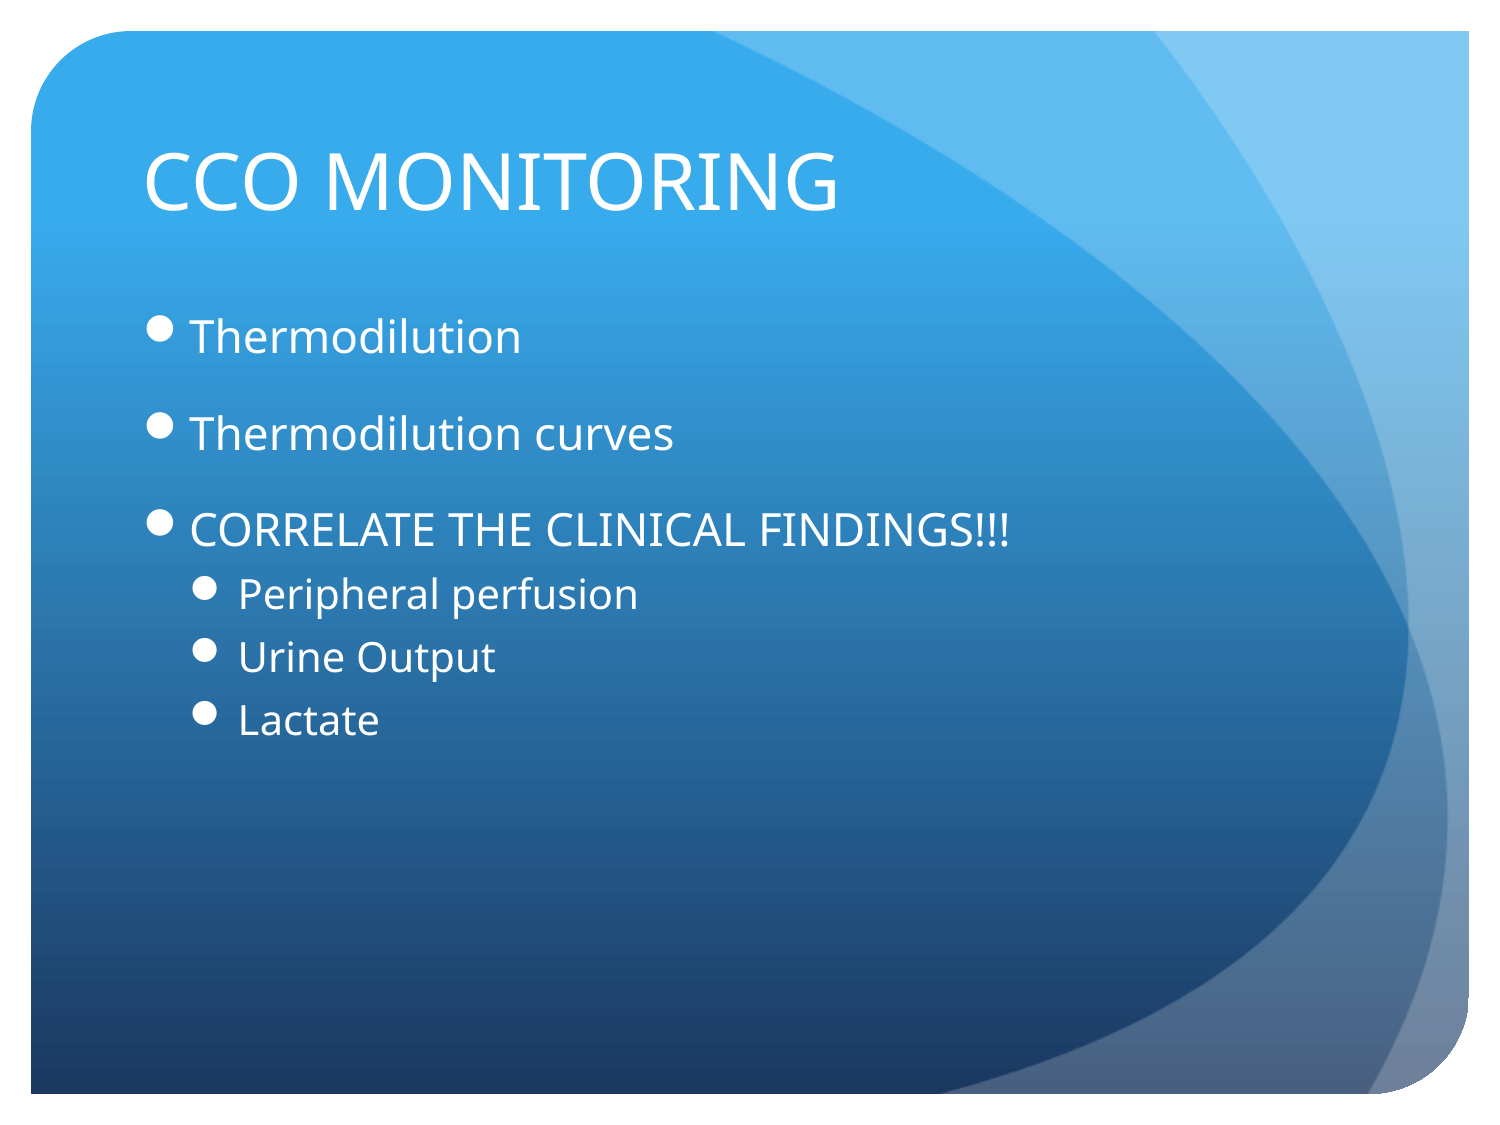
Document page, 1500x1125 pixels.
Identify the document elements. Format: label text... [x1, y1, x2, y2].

title CCO MONITORING [127, 62, 1372, 234]
picture [24, 30, 1473, 1094]
list Thermodilution Thermodilution curves CORRELATE THE CLINICAL FINDINGS!!! Peripheral perfusion Urine Output Lactate [127, 299, 1372, 991]
